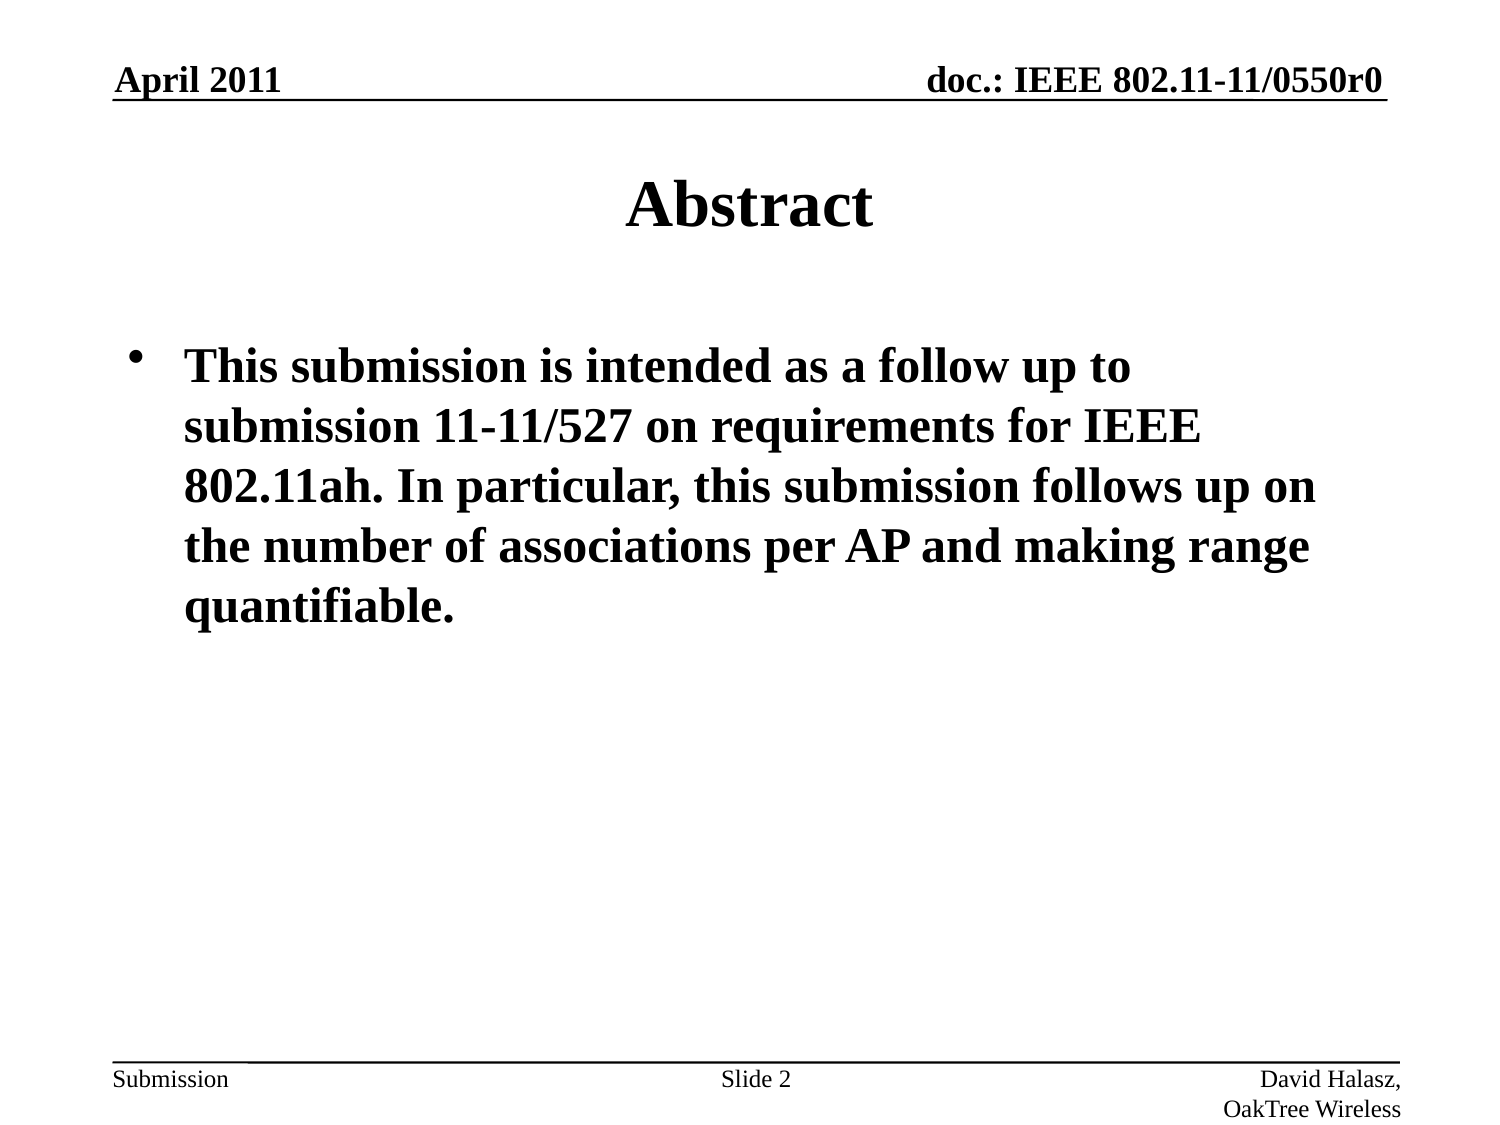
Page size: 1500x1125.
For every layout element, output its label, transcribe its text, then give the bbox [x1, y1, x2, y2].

slide_number Slide 2 [712, 1061, 800, 1093]
footer David Halasz, OakTree Wireless [1185, 1061, 1402, 1093]
list This submission is intended as a follow up to submission 11-11/527 on requirements for IEEE 802.11ah. In particular, this submission follows up on the number of associations per AP and making range quantifiable. [112, 324, 1388, 1001]
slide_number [114, 54, 333, 101]
title Abstract [112, 112, 1388, 288]
